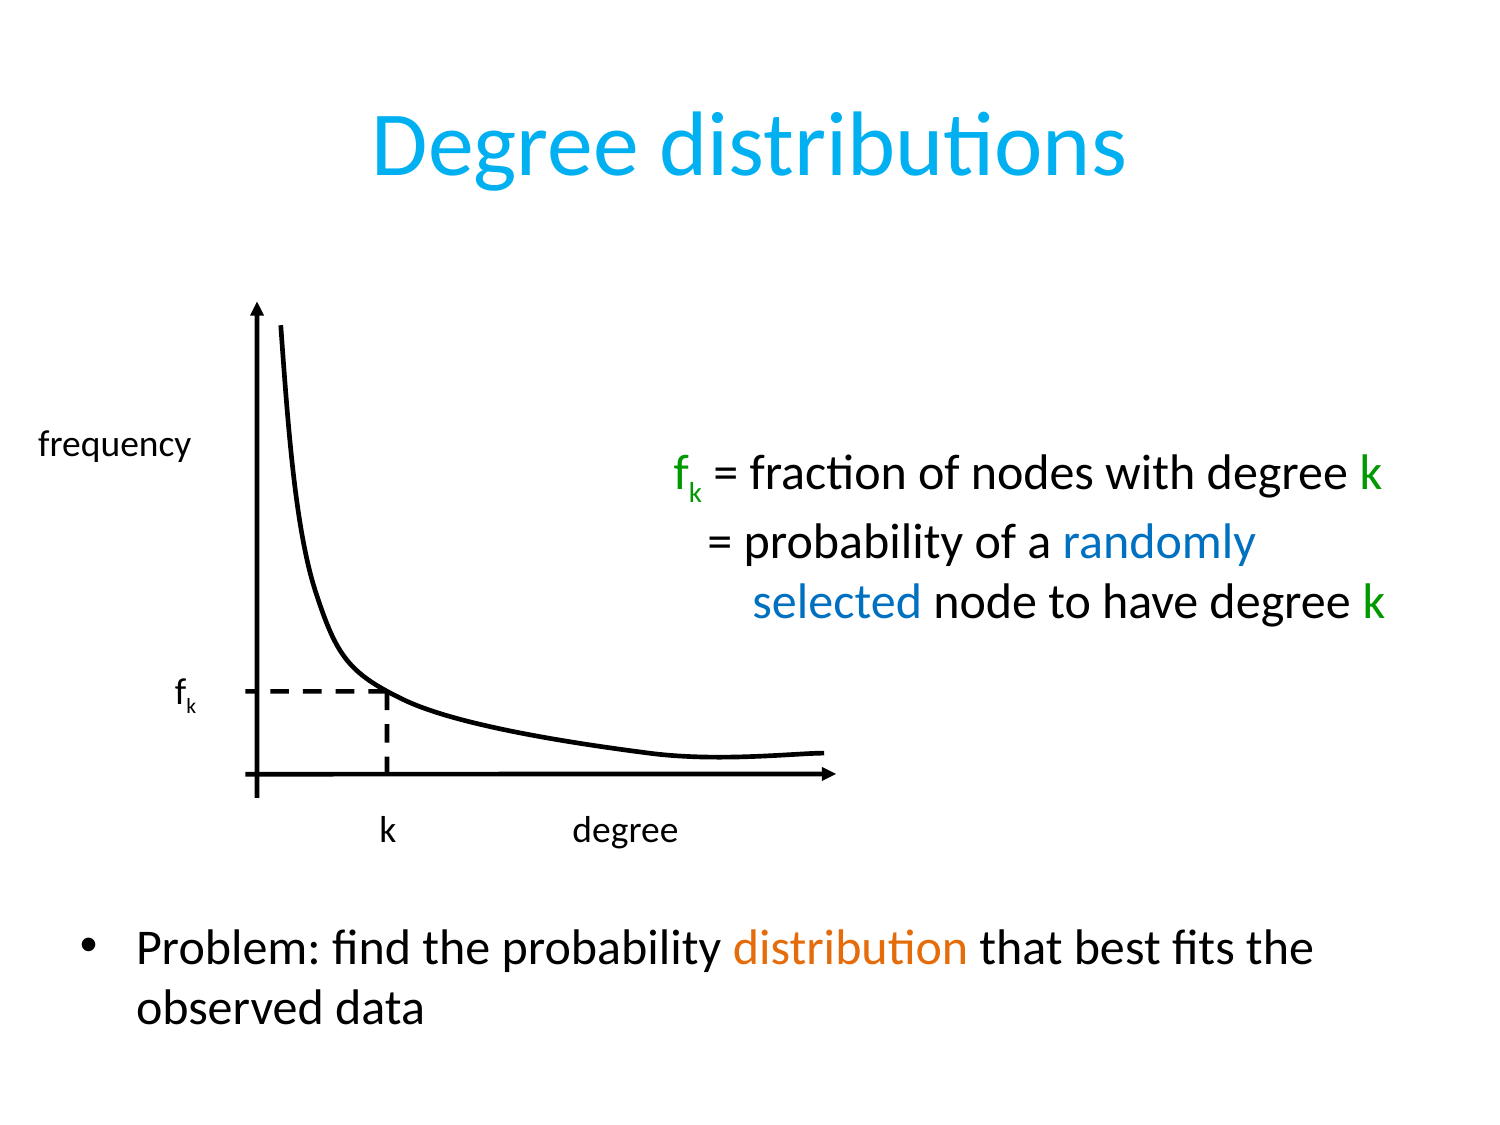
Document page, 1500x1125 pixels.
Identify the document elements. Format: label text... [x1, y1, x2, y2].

text_box frequency [23, 411, 207, 471]
text_box fk [160, 659, 212, 726]
text_box [250, 301, 264, 774]
text_box [280, 325, 825, 758]
text_box k [364, 797, 412, 858]
text_box [387, 767, 836, 781]
text_box fk = fraction of nodes with degree k = probability of a randomly selected node to have degree k [658, 432, 1401, 636]
title Degree distributions [75, 45, 1425, 233]
list Problem: find the probability distribution that best fits the observed data [64, 906, 1415, 1083]
text_box degree [557, 797, 694, 858]
